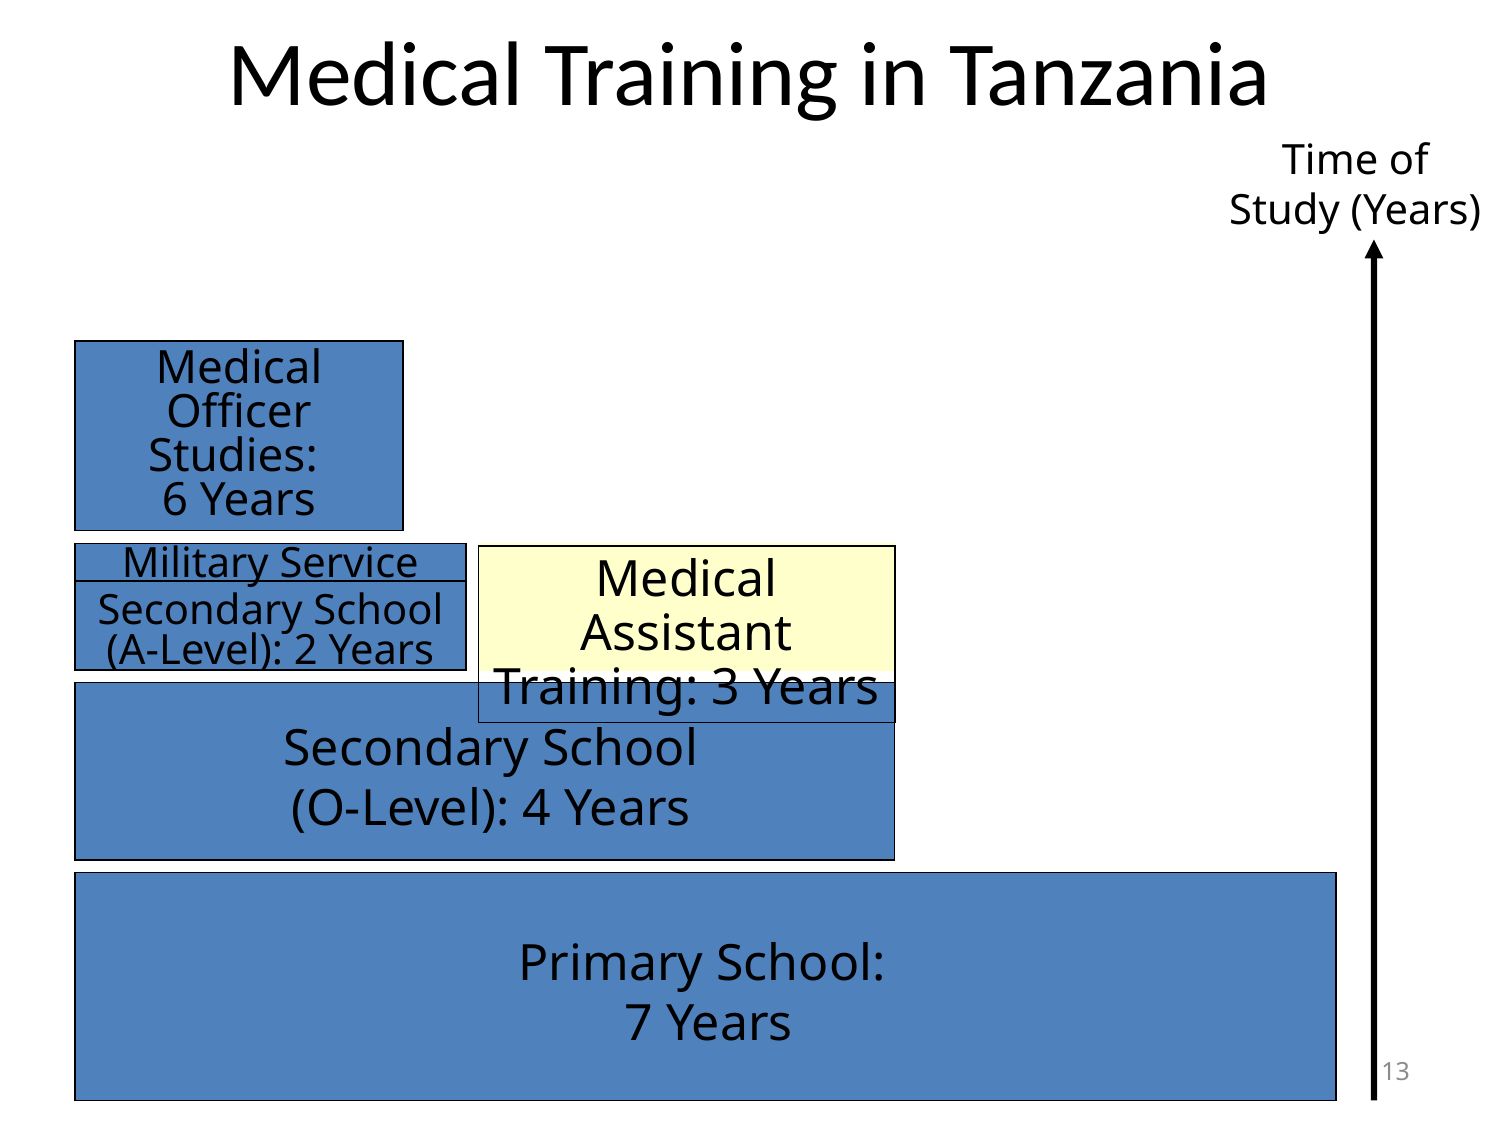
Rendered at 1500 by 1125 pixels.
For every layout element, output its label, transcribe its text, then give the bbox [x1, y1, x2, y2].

text_box [74, 872, 1336, 1101]
text_box [74, 340, 87, 531]
text_box [1367, 241, 1381, 1042]
text_box Secondary School (O-Level): 4 Years [213, 708, 769, 843]
text_box Medical Officer Studies: 6 Years [87, 340, 391, 532]
text_box [74, 682, 895, 860]
title Medical Training in Tanzania [0, 0, 1500, 138]
slide_number 13 [1074, 1042, 1425, 1103]
text_box Military Service [75, 528, 466, 593]
text_box Medical Assistant Training: 3 Years [478, 546, 895, 723]
text_box Time of Study (Years) [1210, 125, 1500, 241]
text_box Secondary School (A-Level): 2 Years [75, 593, 466, 680]
text_box [391, 340, 403, 528]
text_box Primary School: 7 Years [431, 923, 987, 1058]
